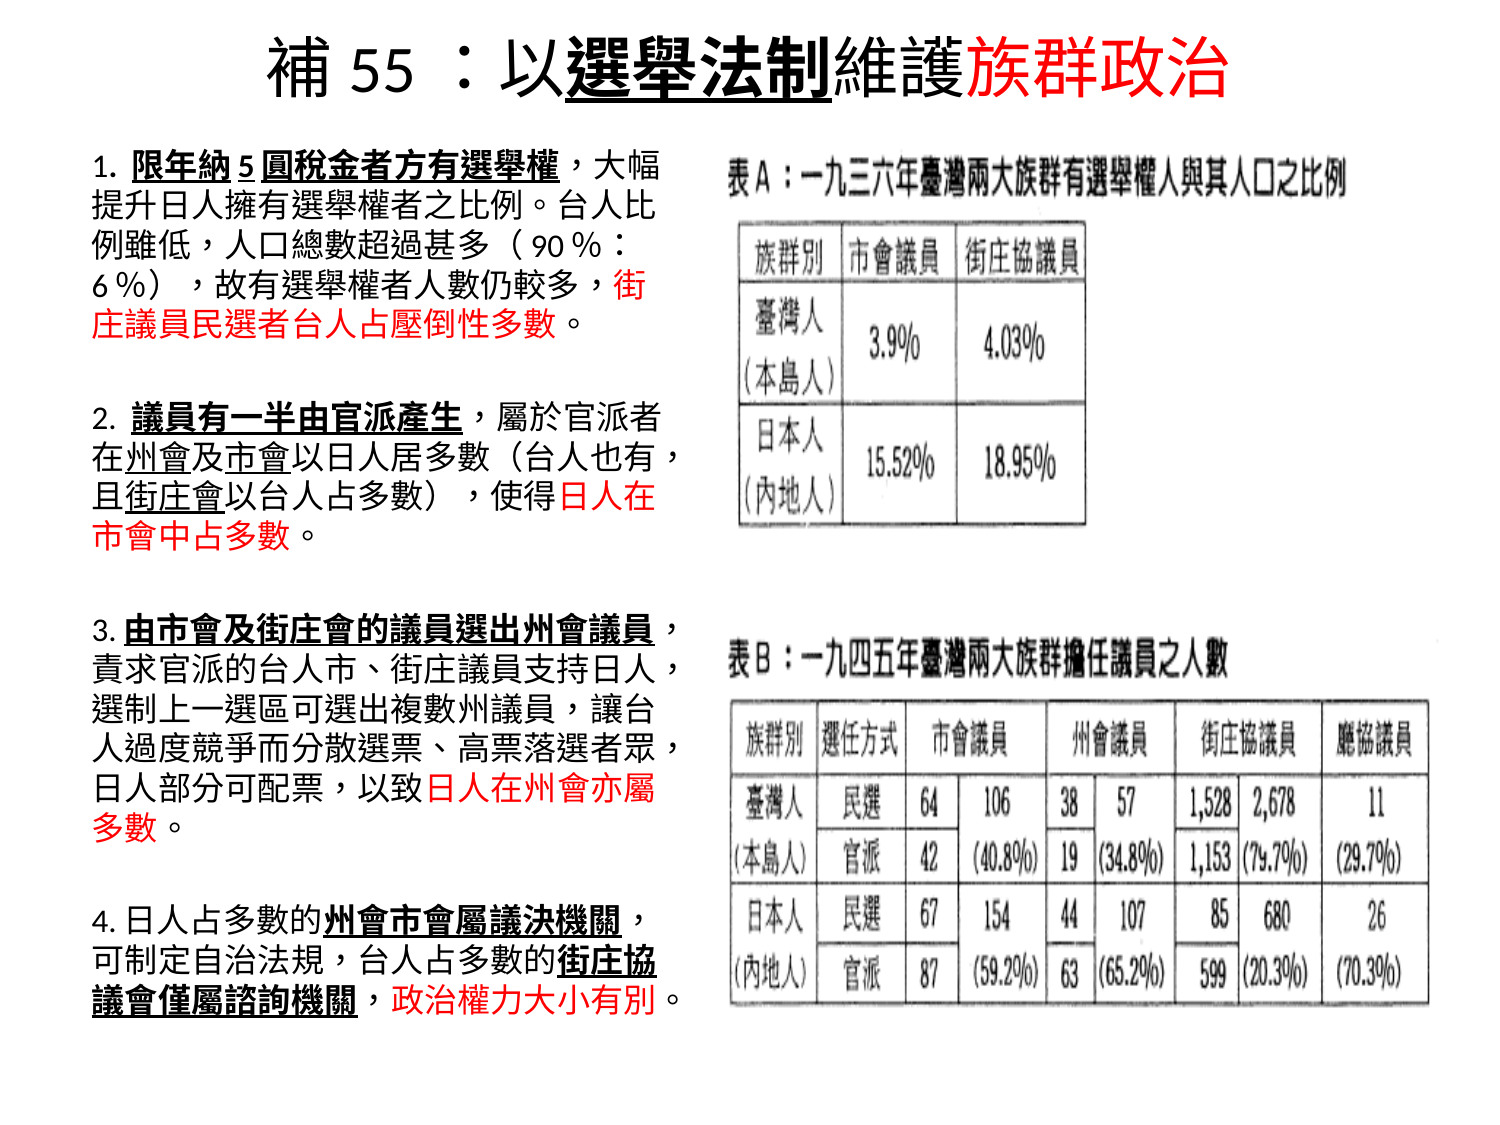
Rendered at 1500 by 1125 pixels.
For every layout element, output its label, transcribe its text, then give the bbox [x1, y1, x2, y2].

title 補55：以選舉法制維護族群政治 [75, 30, 1424, 114]
list 1. 限年納5圓稅金者方有選舉權，大幅提升日人擁有選舉權者之比例。台人比例雖低，人口總數超過甚多（90％：6％），故有選舉權者人數仍較多，街庄議員民選者台人占壓倒性多數。 2. 議員有一半由官派產生，屬於官派者在州會及市會以日人居多數（台人也有，且街庄會以台人占多數），使得日人在市會中占多數。 3.由市會及街庄會的議員選出州會議員，責求官派的台人市、街庄議員支持日人，選制上一選區可選出複數州議員，讓台人過度競爭而分散選票、高票落選者眾，日人部分可配票，以致日人在州會亦屬多數。 4.日人占多數的州會市會屬議決機關，可制定自治法規，台人占多數的街庄協議會僅屬諮詢機關，政治權力大小有別。 [76, 137, 693, 1035]
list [714, 136, 1448, 1036]
